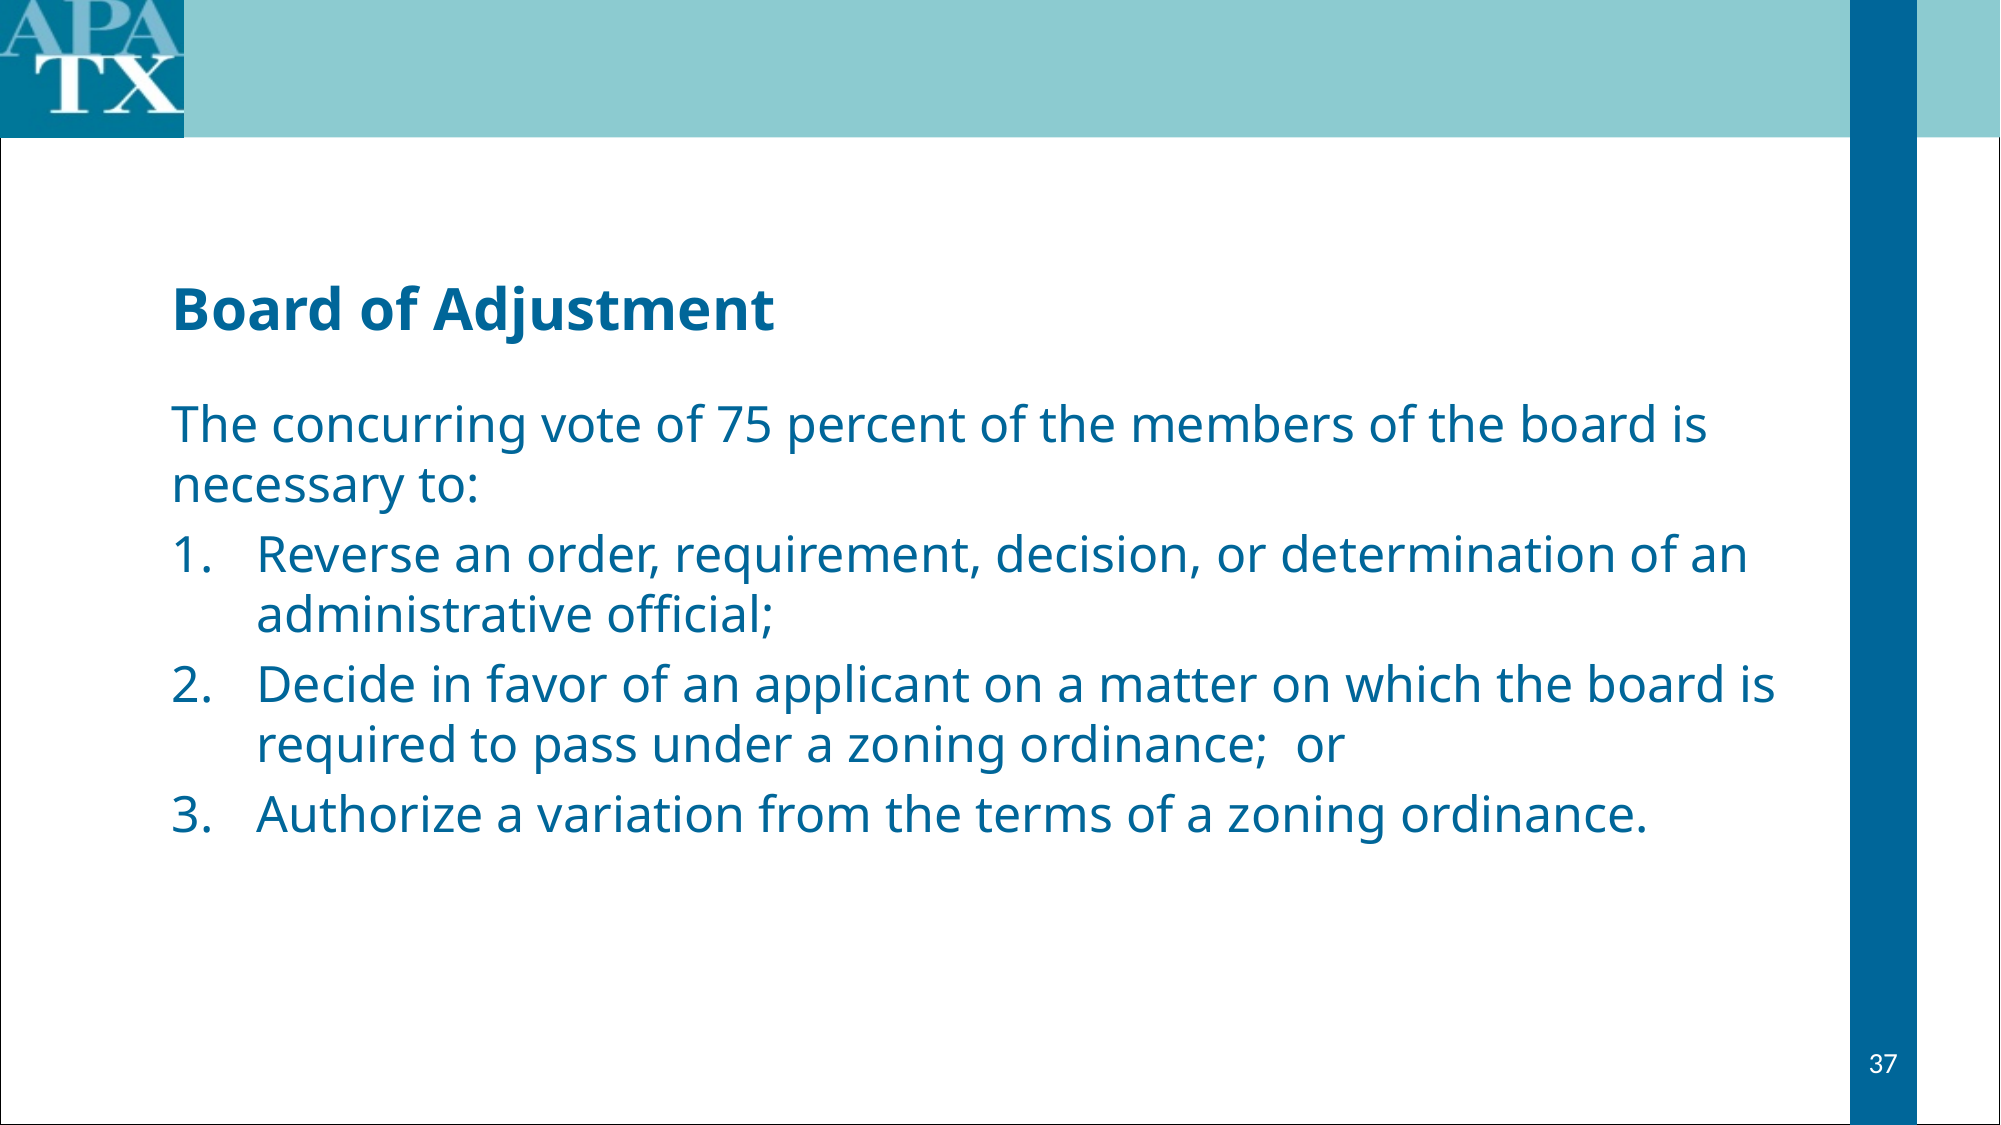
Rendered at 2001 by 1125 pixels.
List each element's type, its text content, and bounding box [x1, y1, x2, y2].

picture [0, 0, 184, 114]
list The concurring vote of 75 percent of the members of the board is necessary to: Reverse an order, requirement, decision, or determination of an administrative official; Decide in favor of an applicant on a matter on which the board is required to pass under a zoning ordinance; or Authorize a variation from the terms of a zoning ordinance. [156, 385, 1824, 961]
title Board of Adjustment [156, 233, 1824, 381]
